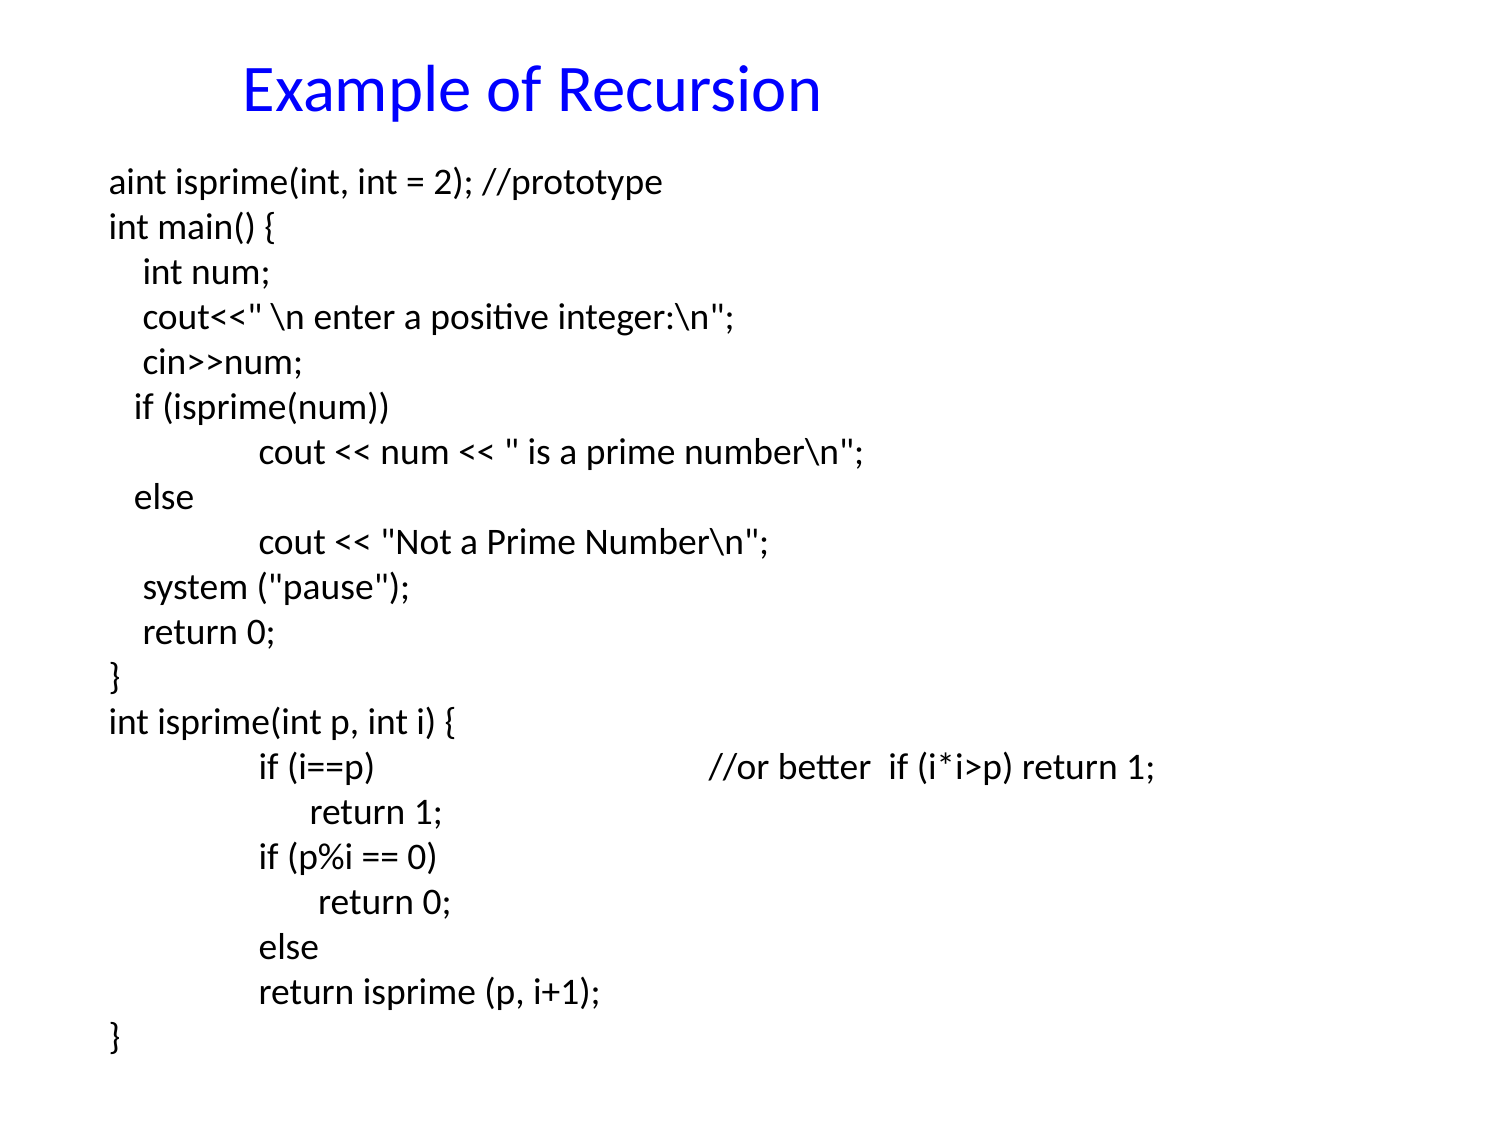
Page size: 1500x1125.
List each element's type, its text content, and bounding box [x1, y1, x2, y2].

text_box Example of Recursion [228, 37, 838, 133]
text_box aint isprime(int, int = 2); //prototype int main() { int num; cout<<" \n enter a positive integer:\n"; cin>>num; if (isprime(num)) cout << num << " is a prime number\n"; else cout << "Not a Prime Number\n"; system ("pause"); return 0; } int isprime(int p, int i) { if (i==p) //or better if (i*i>p) return 1; return 1; if (p%i == 0) return 0; else return isprime (p, i+1); } [93, 149, 1426, 1065]
title [50, 38, 1325, 150]
